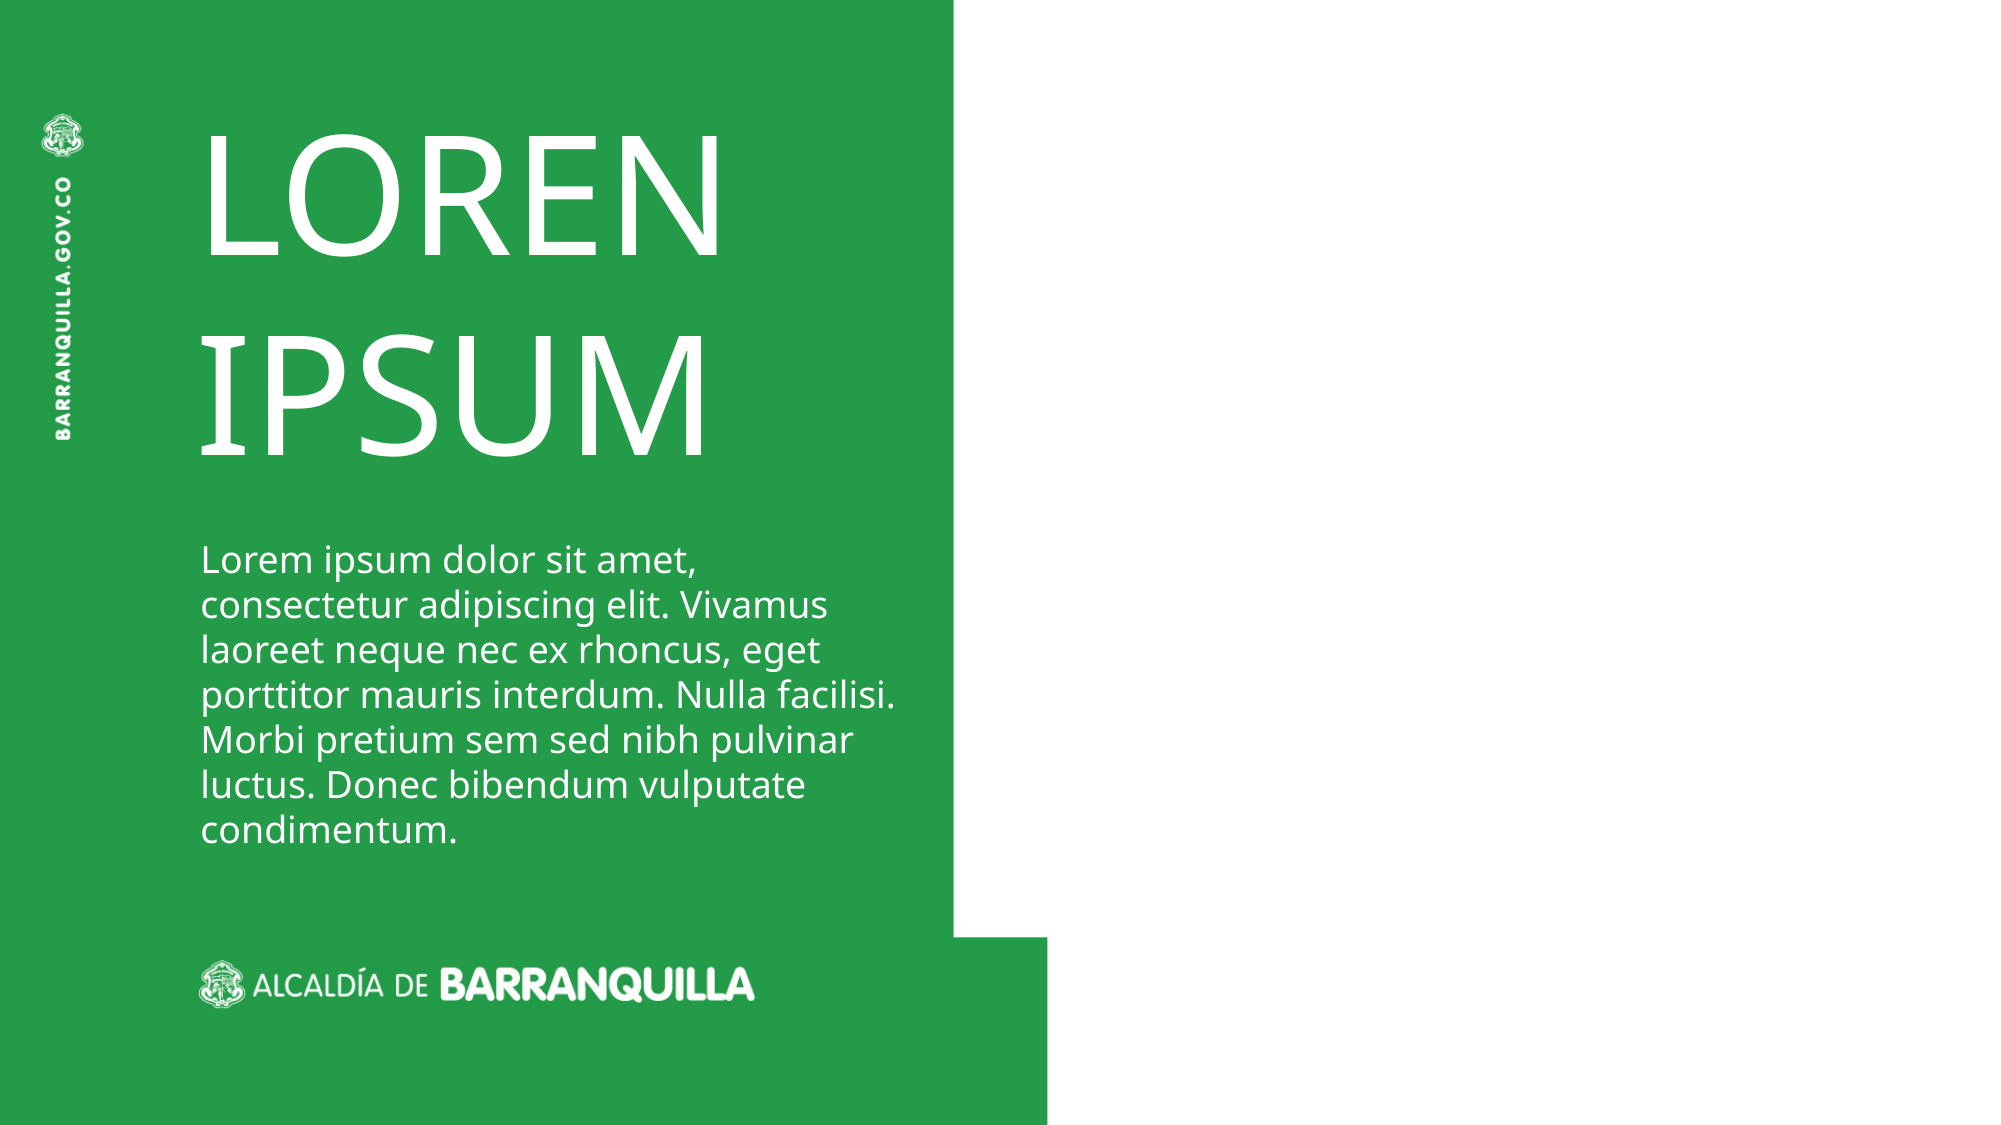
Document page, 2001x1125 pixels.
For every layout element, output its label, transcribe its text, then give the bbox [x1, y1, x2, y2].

picture [0, 0, 2001, 1125]
text_box Lorem ipsum dolor sit amet, consectetur adipiscing elit. Vivamus laoreet neque nec ex rhoncus, eget porttitor mauris interdum. Nulla facilisi. Morbi pretium sem sed nibh pulvinar luctus. Donec bibendum vulputate condimentum. [185, 528, 922, 859]
text_box LOREN IPSUM [181, 81, 977, 497]
